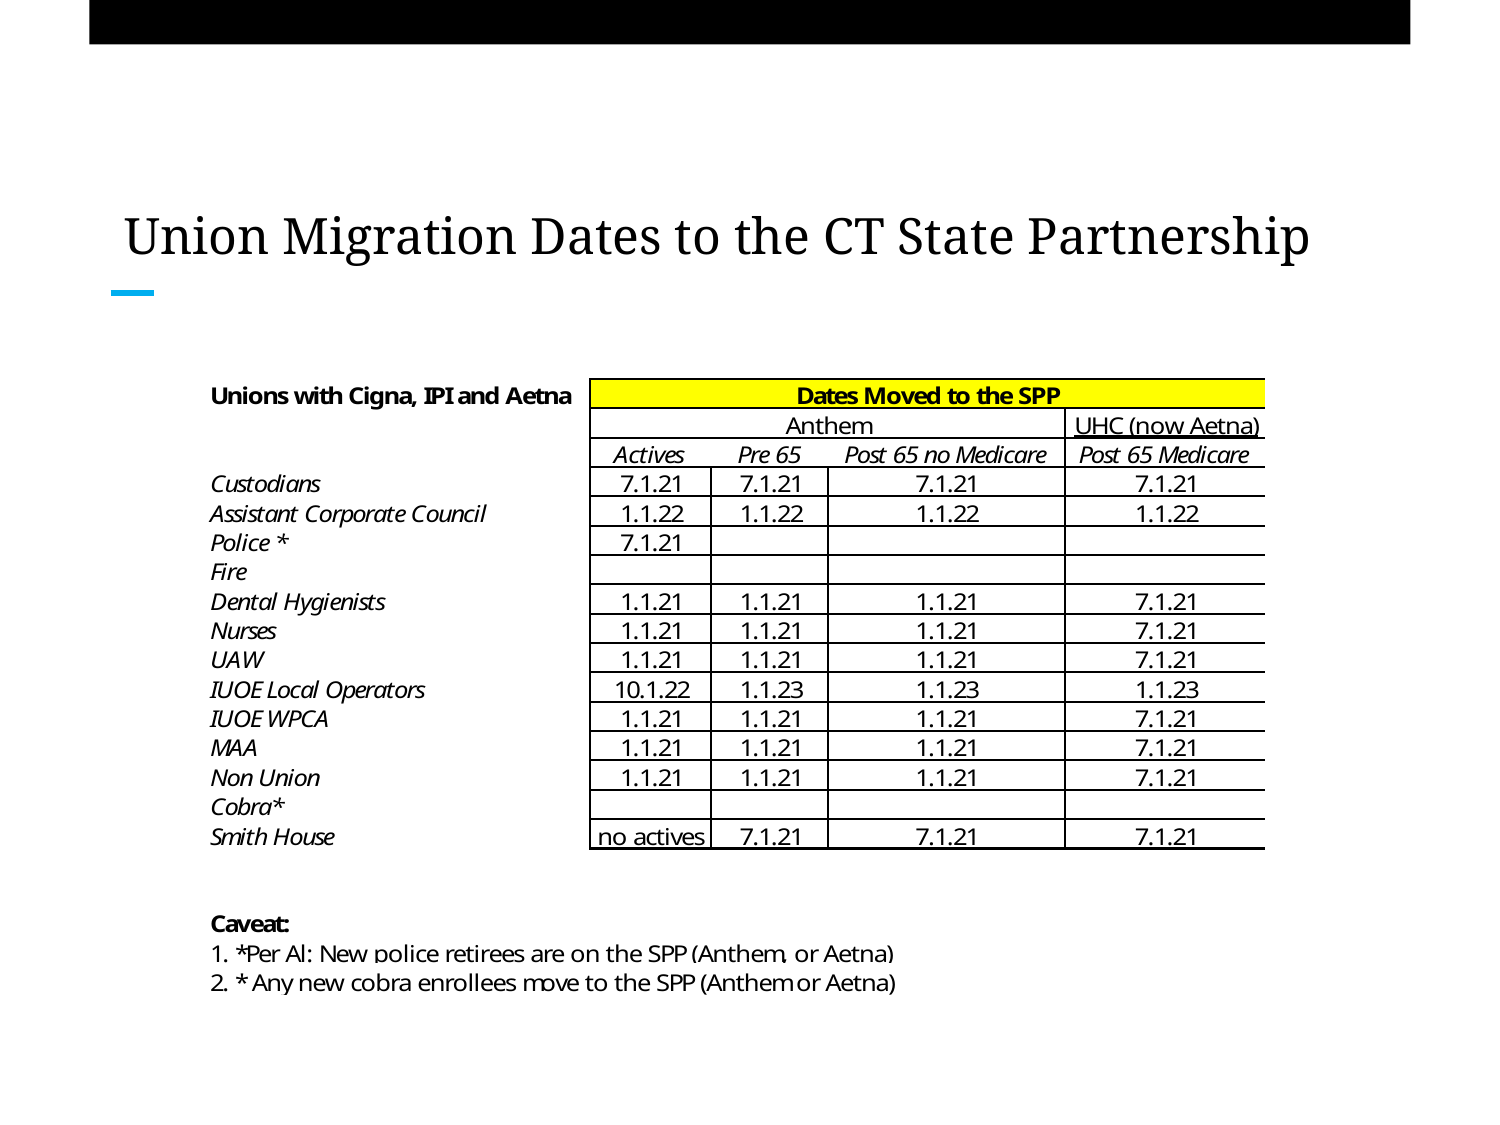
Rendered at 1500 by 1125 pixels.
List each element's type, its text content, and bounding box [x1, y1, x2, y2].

title Union Migration Dates to the CT State Partnership [110, 147, 1341, 272]
picture [203, 377, 1268, 997]
